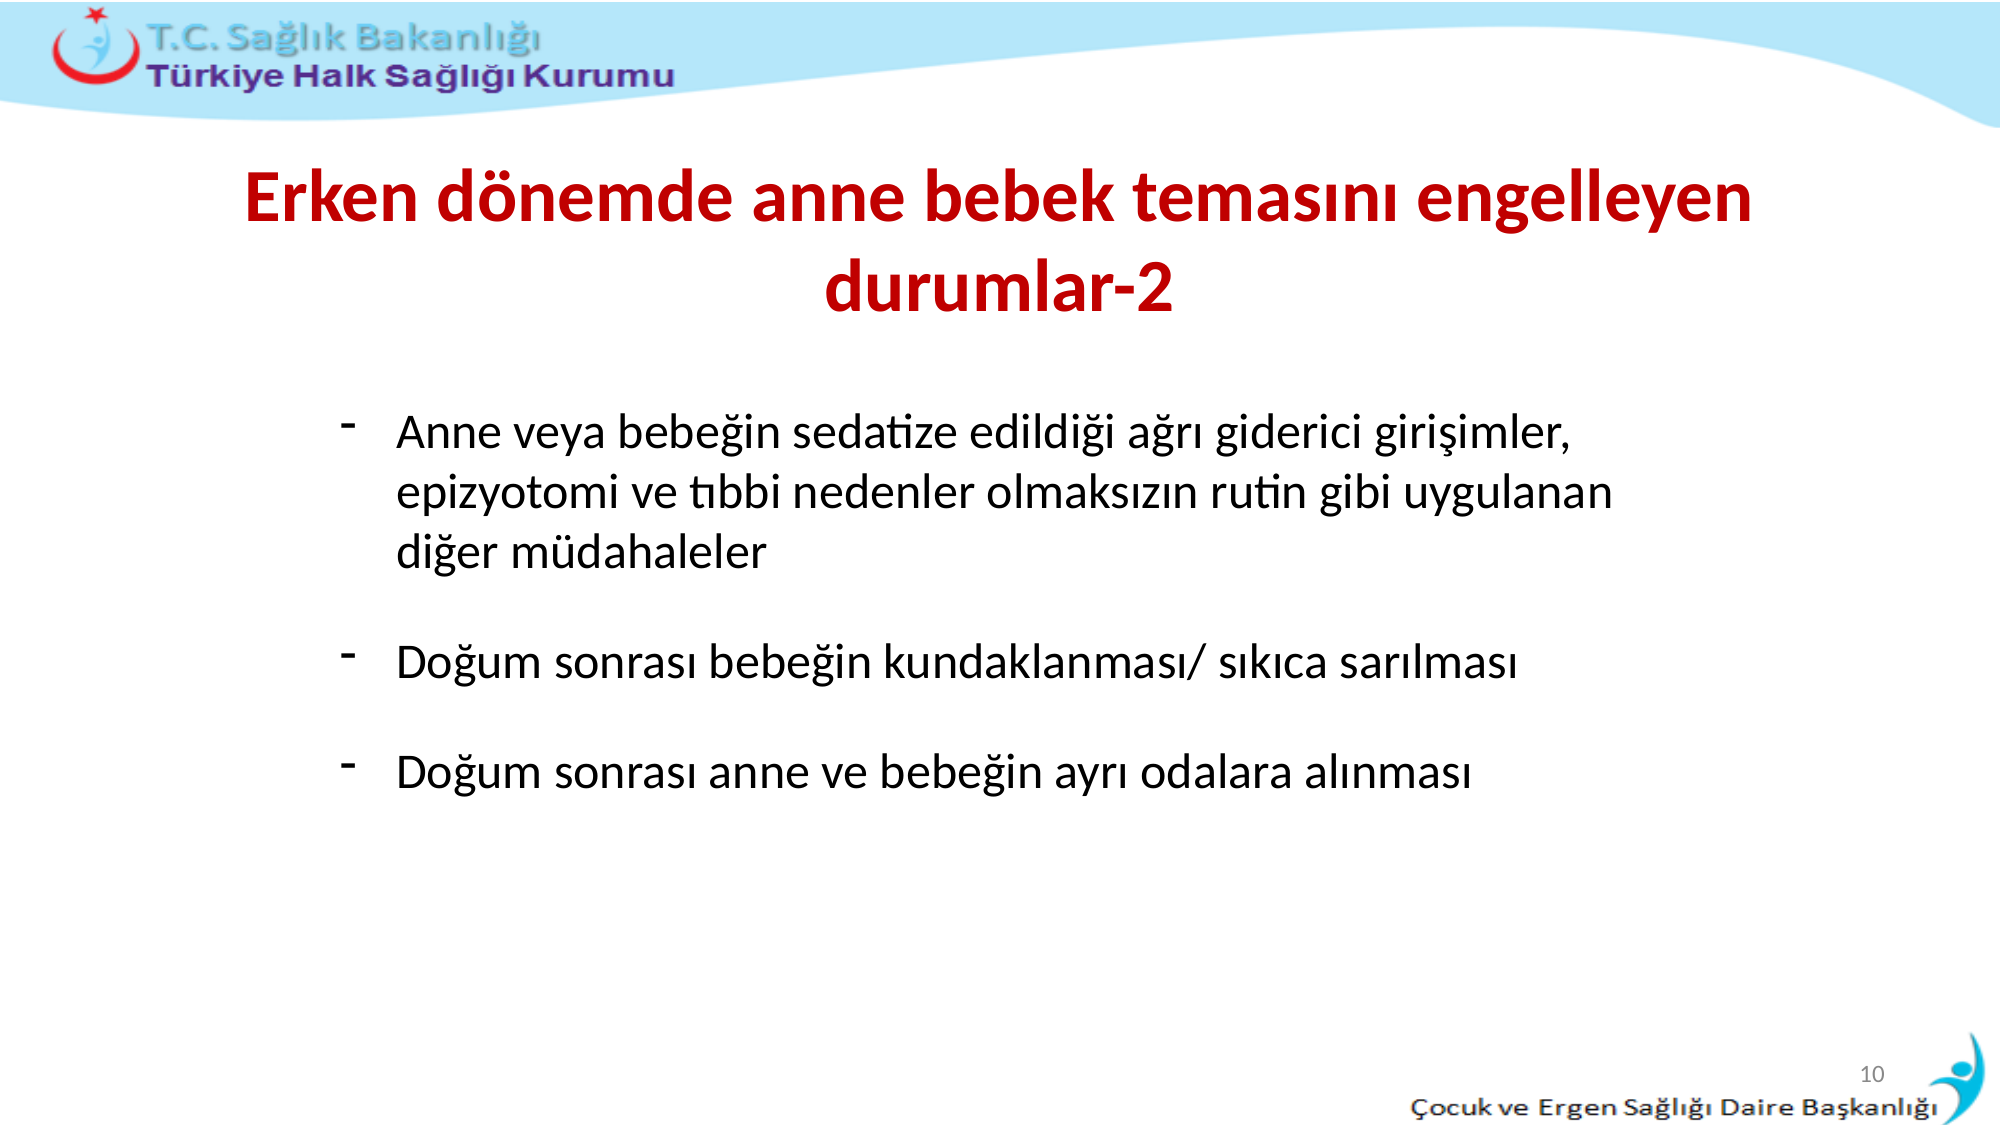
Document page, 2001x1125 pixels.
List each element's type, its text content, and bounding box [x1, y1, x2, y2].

title Erken dönemde anne bebek temasını engelleyen durumlar-2 [99, 142, 1900, 331]
slide_number 10 [1433, 1042, 1900, 1103]
picture [0, 2, 2000, 1125]
list Anne veya bebeğin sedatize edildiği ağrı giderici girişimler, epizyotomi ve tıbbi nedenler olmaksızın rutin gibi uygulanan diğer müdahaleler Doğum sonrası bebeğin kundaklanması/ sıkıca sarılması Doğum sonrası anne ve bebeğin ayrı odalara alınması [324, 391, 1675, 1005]
